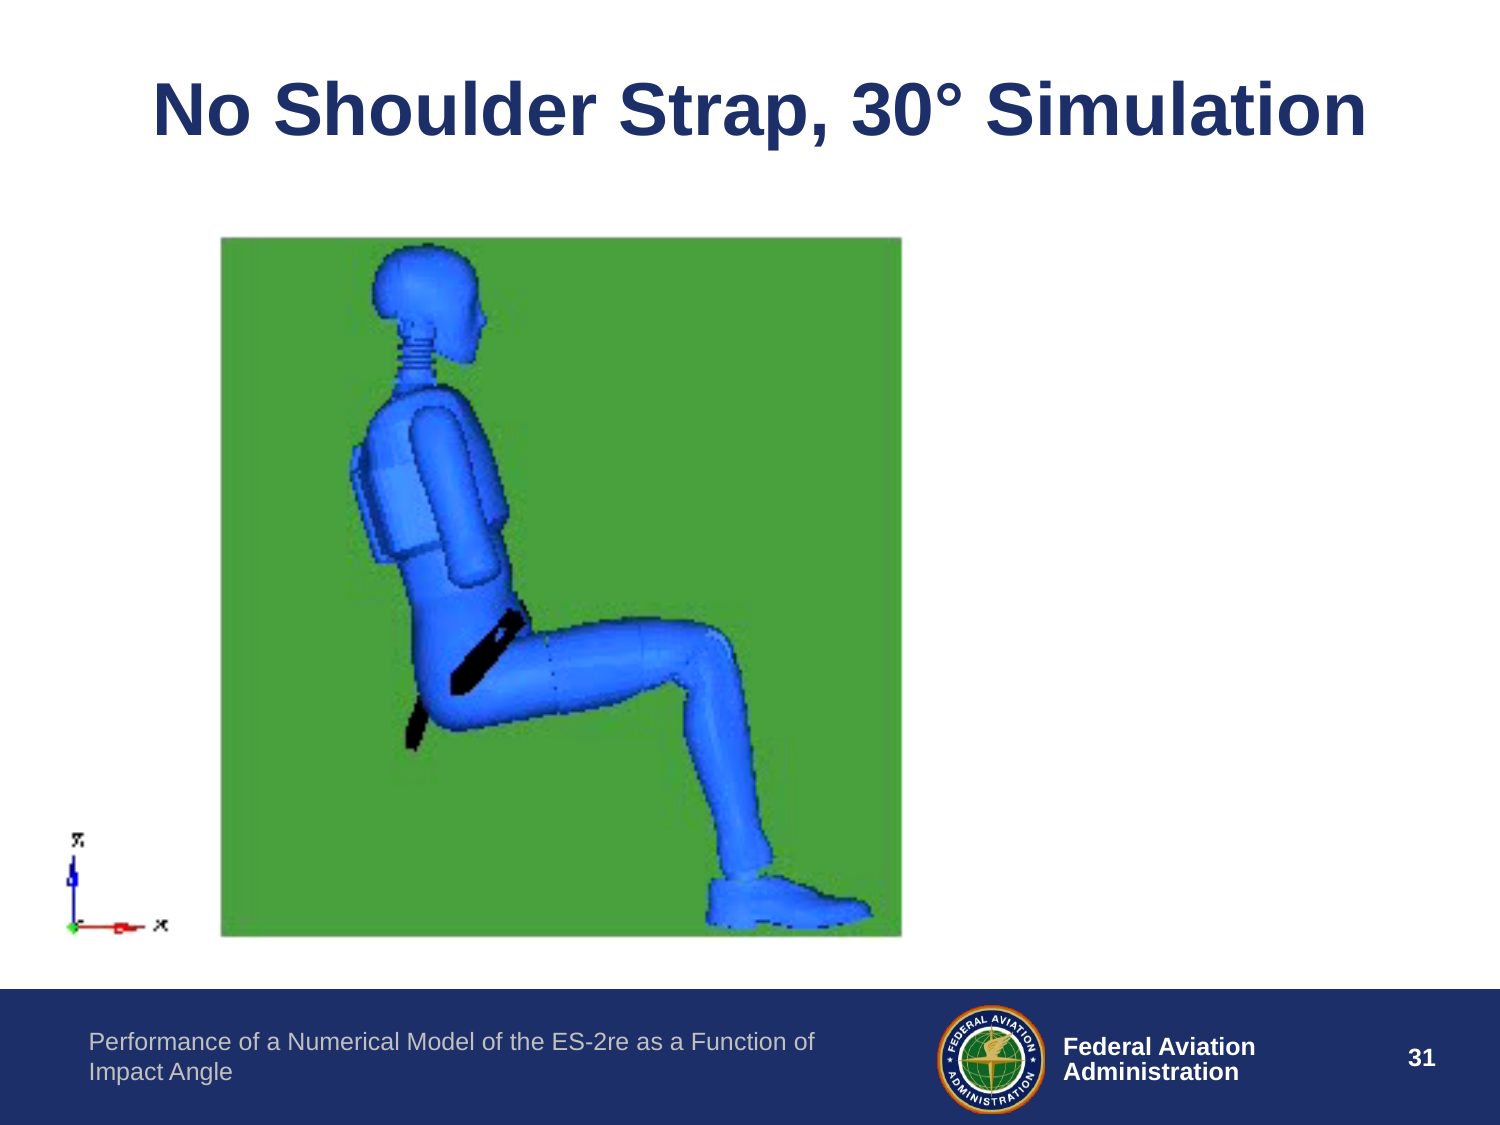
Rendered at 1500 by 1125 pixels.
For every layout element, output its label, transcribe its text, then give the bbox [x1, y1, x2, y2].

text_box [33, 198, 1492, 965]
title No Shoulder Strap, 30° Simulation [65, 55, 1456, 155]
picture [936, 1004, 1045, 1114]
